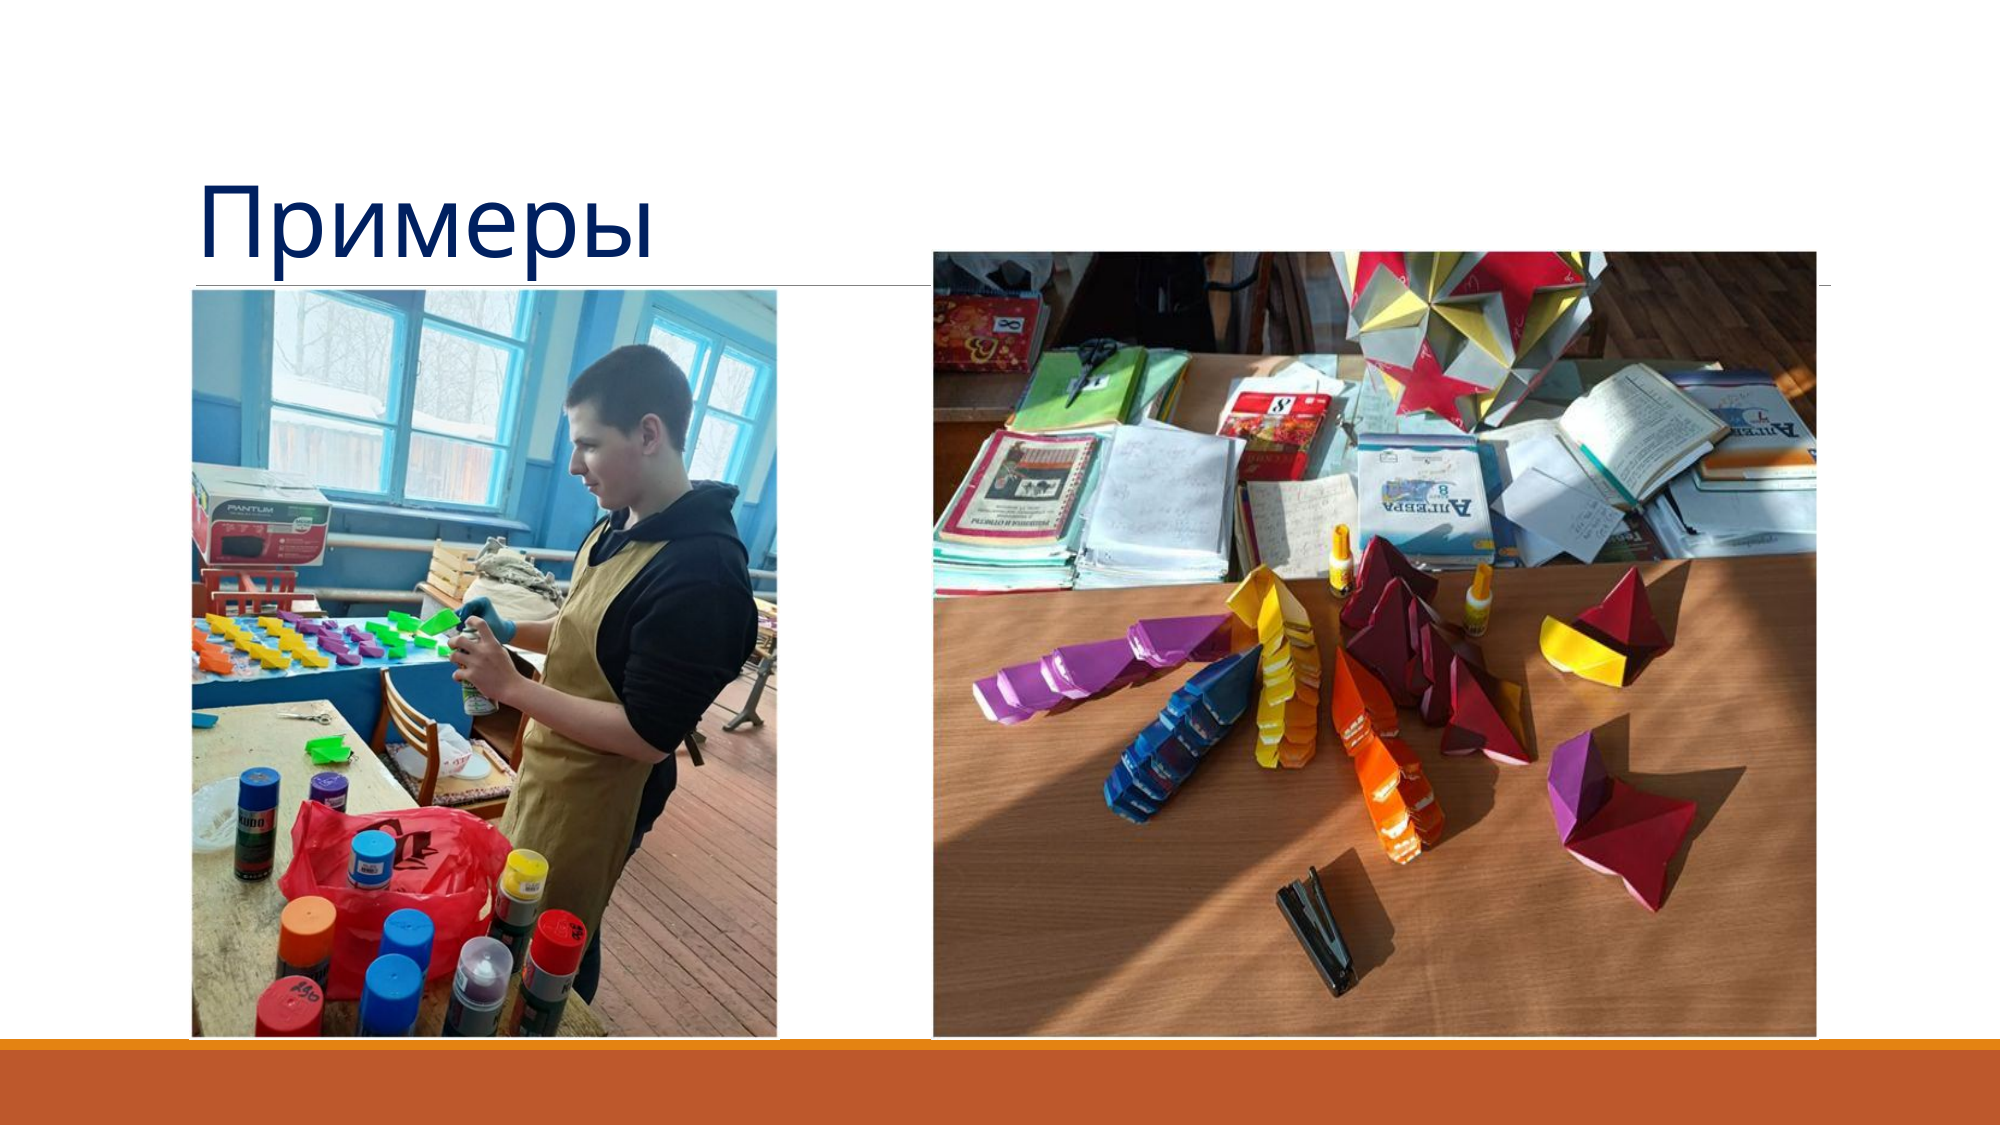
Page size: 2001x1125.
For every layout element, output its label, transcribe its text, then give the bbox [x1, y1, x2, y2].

picture [188, 287, 780, 1041]
picture [930, 249, 1820, 1041]
title Примеры [180, 47, 1830, 285]
